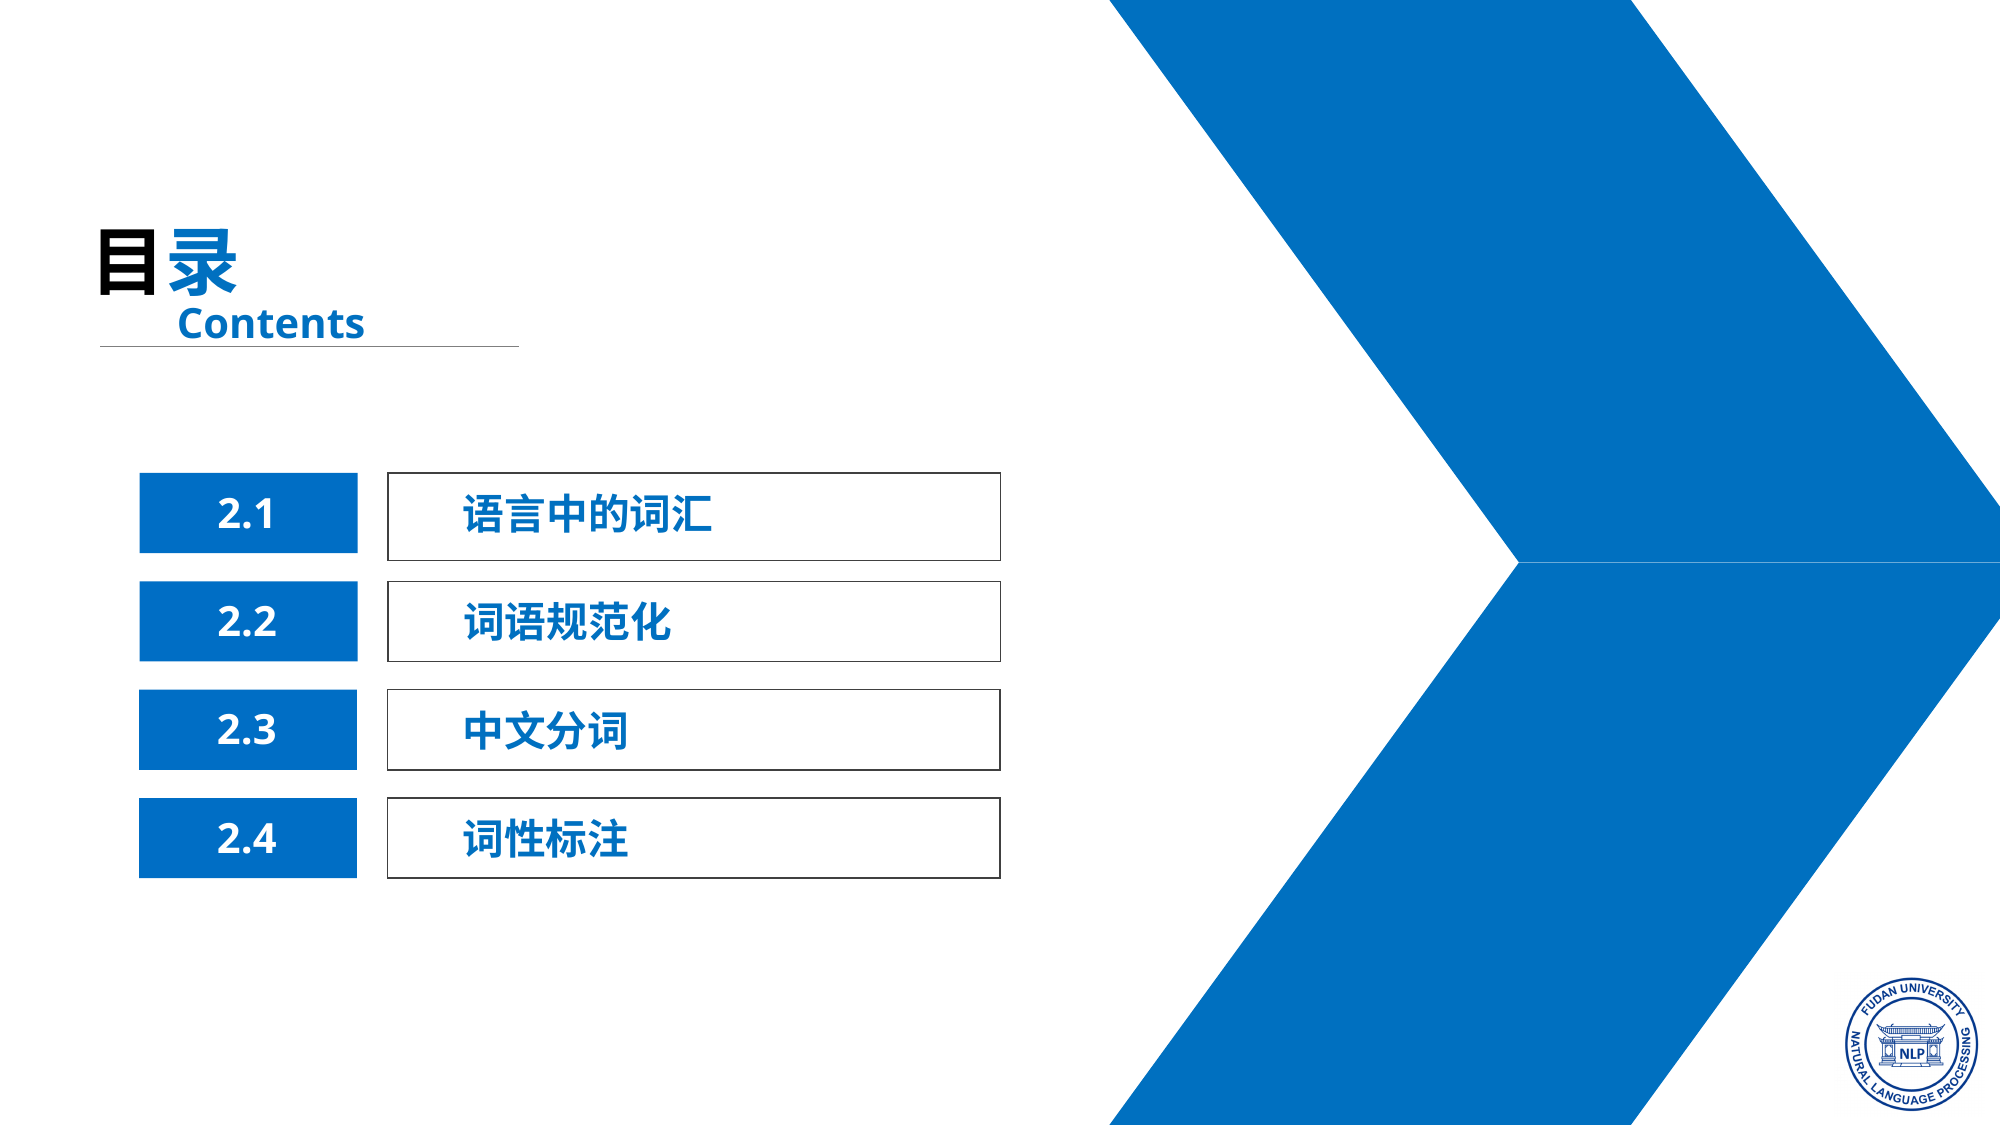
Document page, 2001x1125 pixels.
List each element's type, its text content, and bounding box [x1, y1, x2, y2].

slide_number 2 [1412, 1042, 1863, 1103]
text_box [1109, 563, 2000, 1125]
picture [1834, 972, 1985, 1117]
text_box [387, 472, 1002, 561]
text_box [139, 472, 358, 554]
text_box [387, 797, 1001, 879]
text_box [138, 689, 358, 771]
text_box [139, 581, 358, 662]
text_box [138, 797, 358, 879]
text_box [1109, 0, 2000, 563]
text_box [387, 581, 1001, 662]
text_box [387, 689, 1001, 771]
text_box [75, 207, 519, 356]
